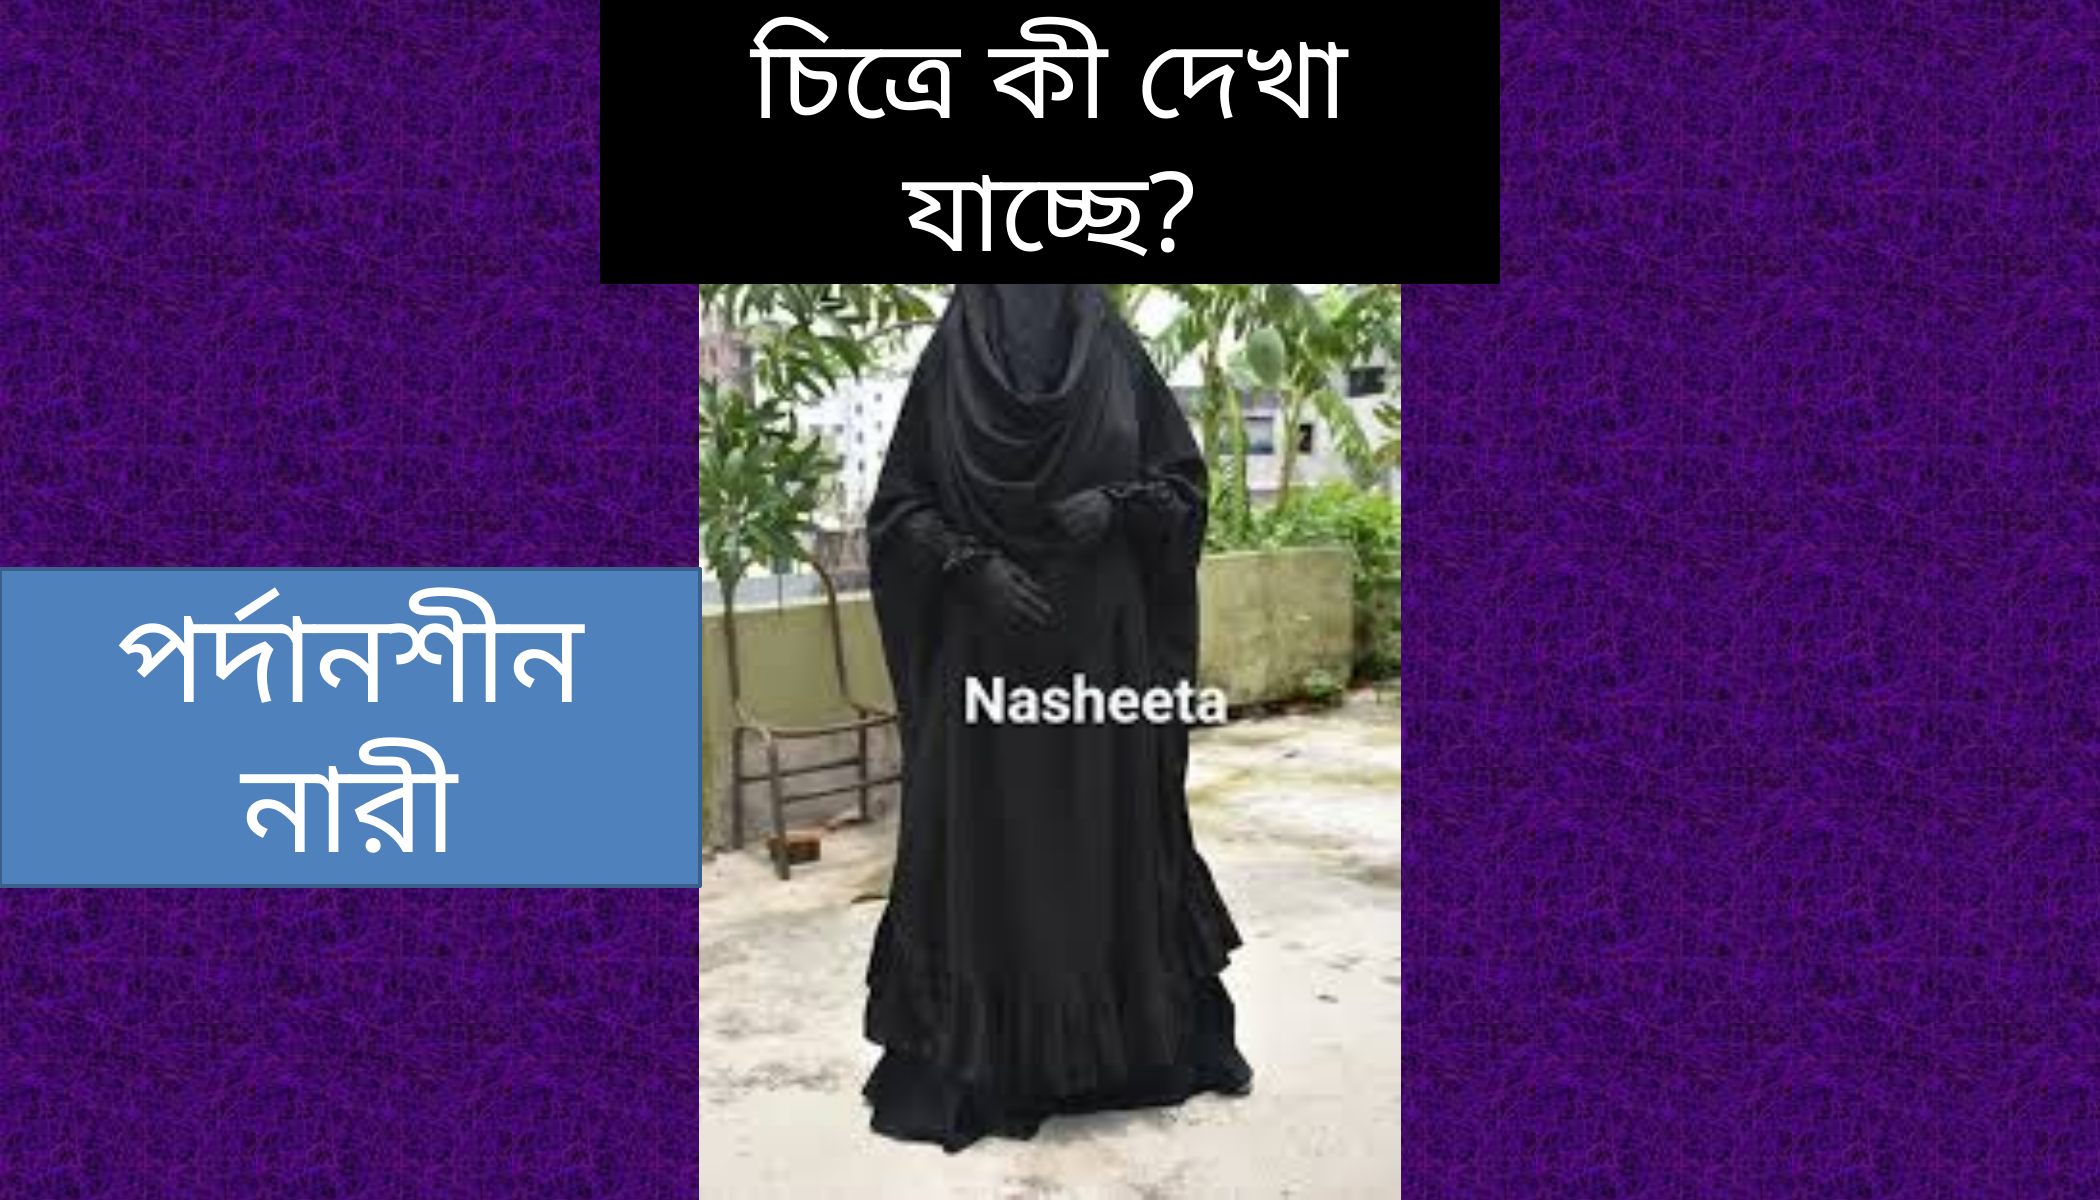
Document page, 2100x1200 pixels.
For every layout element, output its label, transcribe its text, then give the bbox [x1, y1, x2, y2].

picture [0, 0, 2100, 1200]
text_box চিত্রে কী দেখা যাচ্ছে? [600, 0, 1500, 284]
text_box পর্দানশীন নারী [0, 567, 694, 888]
